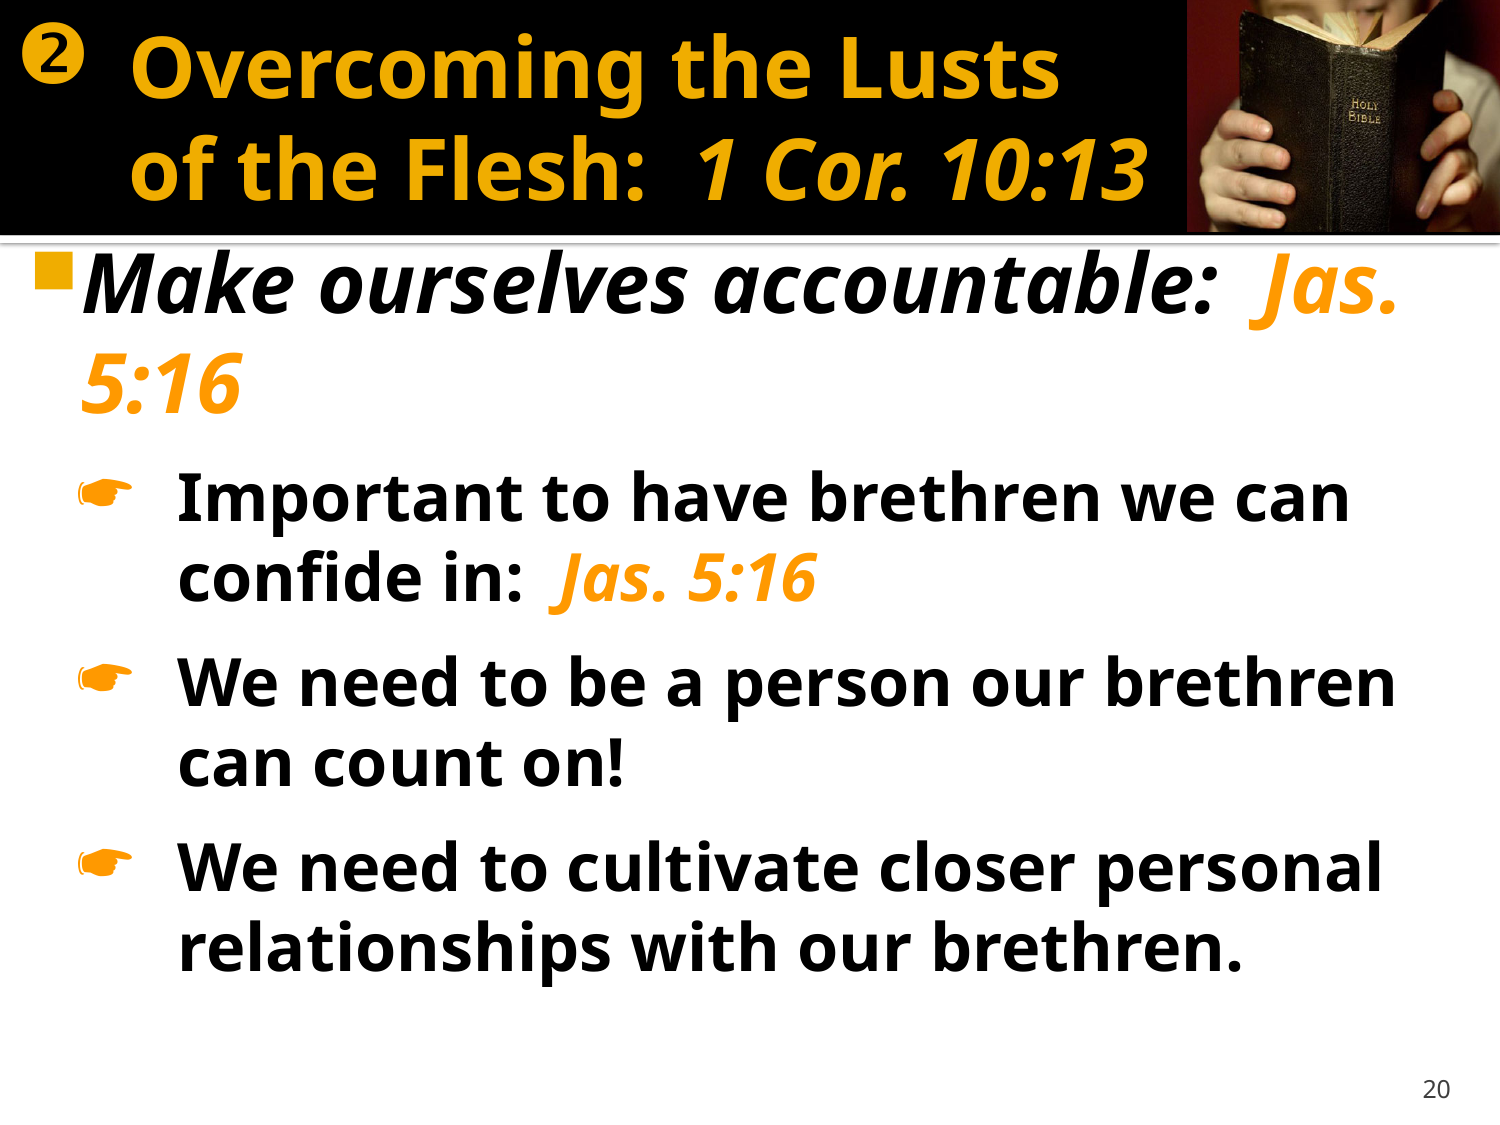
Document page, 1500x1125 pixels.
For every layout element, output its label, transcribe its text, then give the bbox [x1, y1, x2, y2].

title Overcoming the Lusts of the Flesh: 1 Cor. 10:13 [0, 0, 1175, 212]
picture [1187, 0, 1500, 232]
list Make ourselves accountable: Jas. 5:16 Important to have brethren we can confide in: Jas. 5:16 We need to be a person our brethren can count on! We need to cultivate closer personal relationships with our brethren. [0, 212, 1500, 995]
slide_number 20 [1345, 1062, 1467, 1108]
